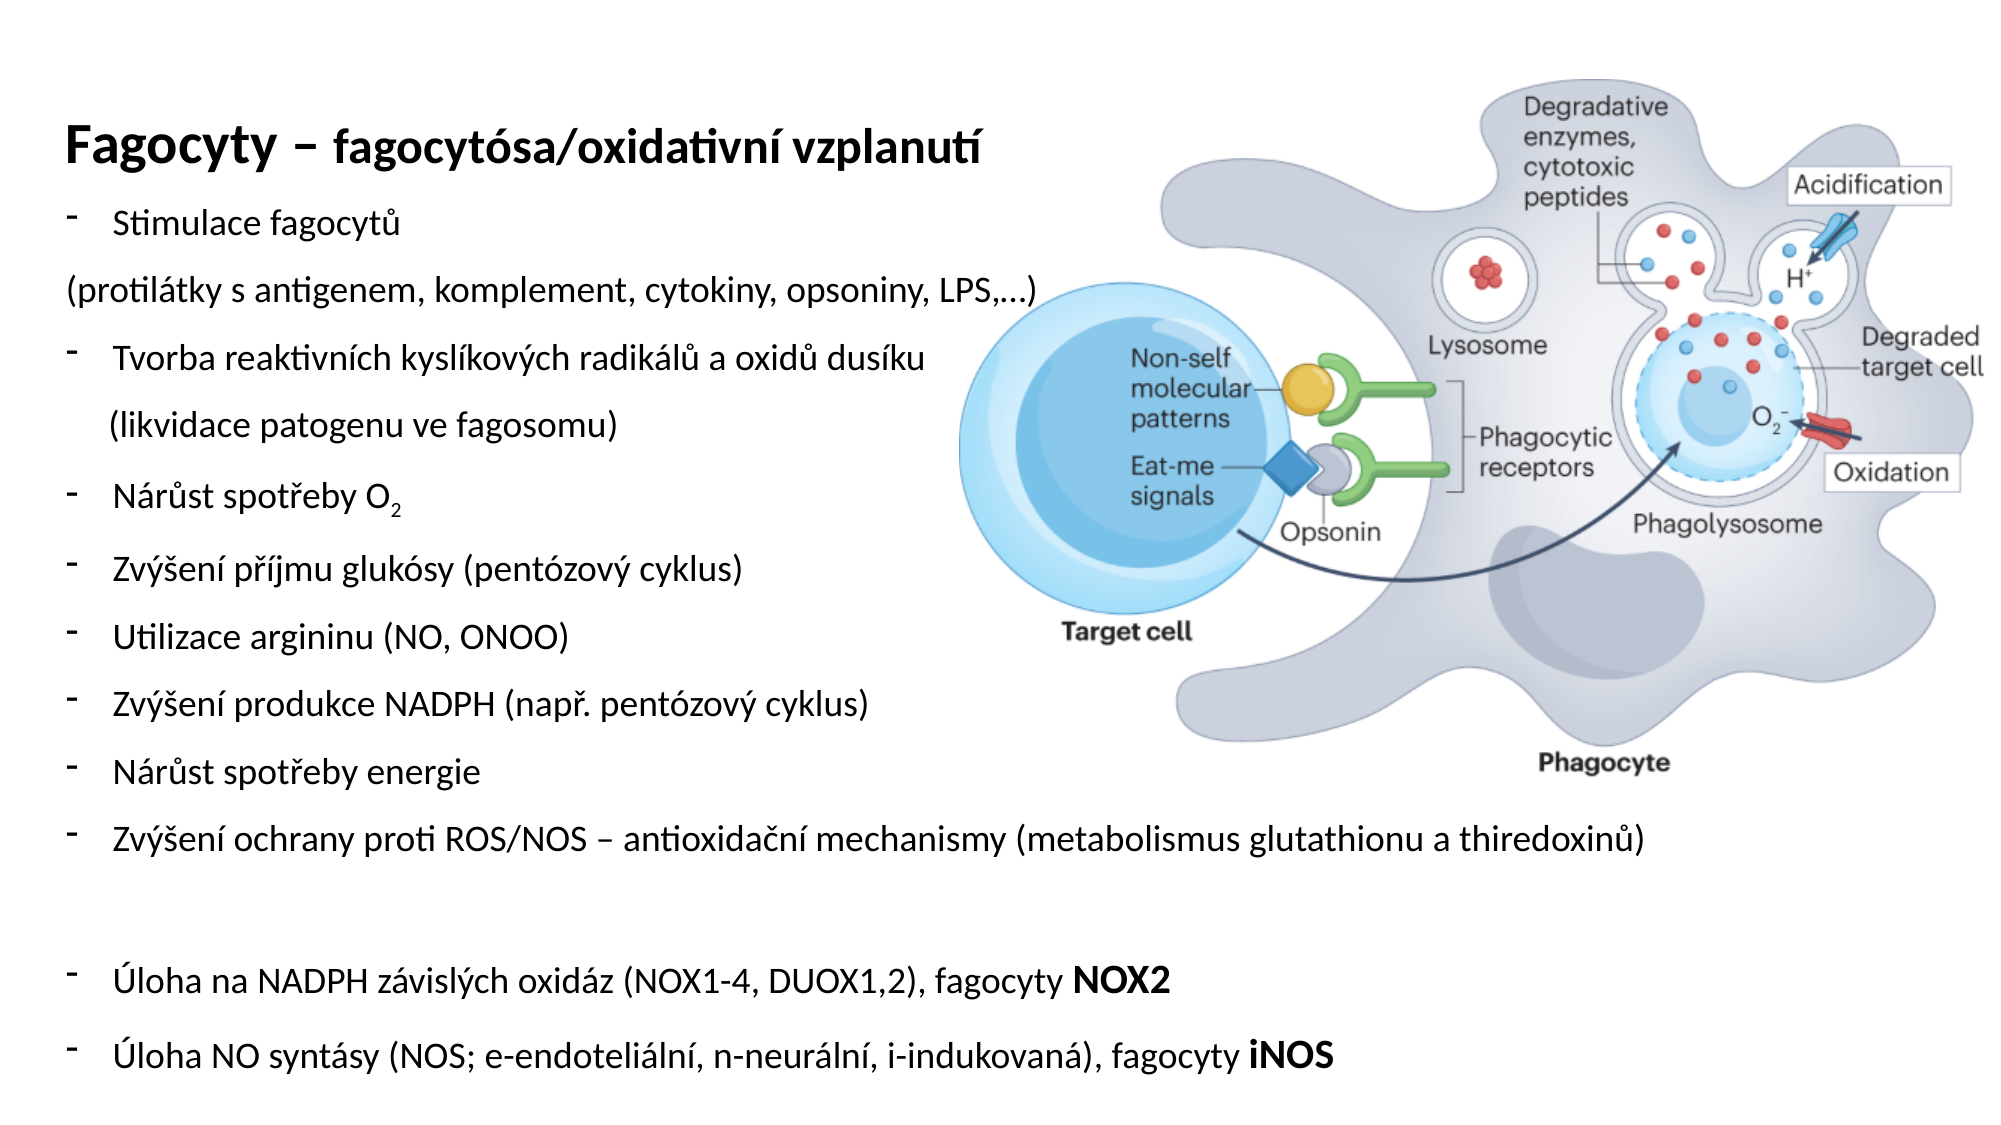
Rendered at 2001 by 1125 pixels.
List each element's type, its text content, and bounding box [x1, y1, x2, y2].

picture [959, 79, 1987, 778]
text_box Fagocyty – fagocytósa/oxidativní vzplanutí Stimulace fagocytů (protilátky s antigenem, komplement, cytokiny, opsoniny, LPS,…) Tvorba reaktivních kyslíkových radikálů a oxidů dusíku (likvidace patogenu ve fagosomu) Nárůst spotřeby O2 Zvýšení příjmu glukósy (pentózový cyklus) Utilizace argininu (NO, ONOO) Zvýšení produkce NADPH (např. pentózový cyklus) Nárůst spotřeby energie Zvýšení ochrany proti ROS/NOS – antioxidační mechanismy (metabolismus glutathionu a thiredoxinů) Úloha na NADPH závislých oxidáz (NOX1-4, DUOX1,2), fagocyty NOX2 Úloha NO syntásy (NOS; e-endoteliální, n-neurální, i-indukovaná), fagocyty iNOS [51, 62, 1662, 1085]
